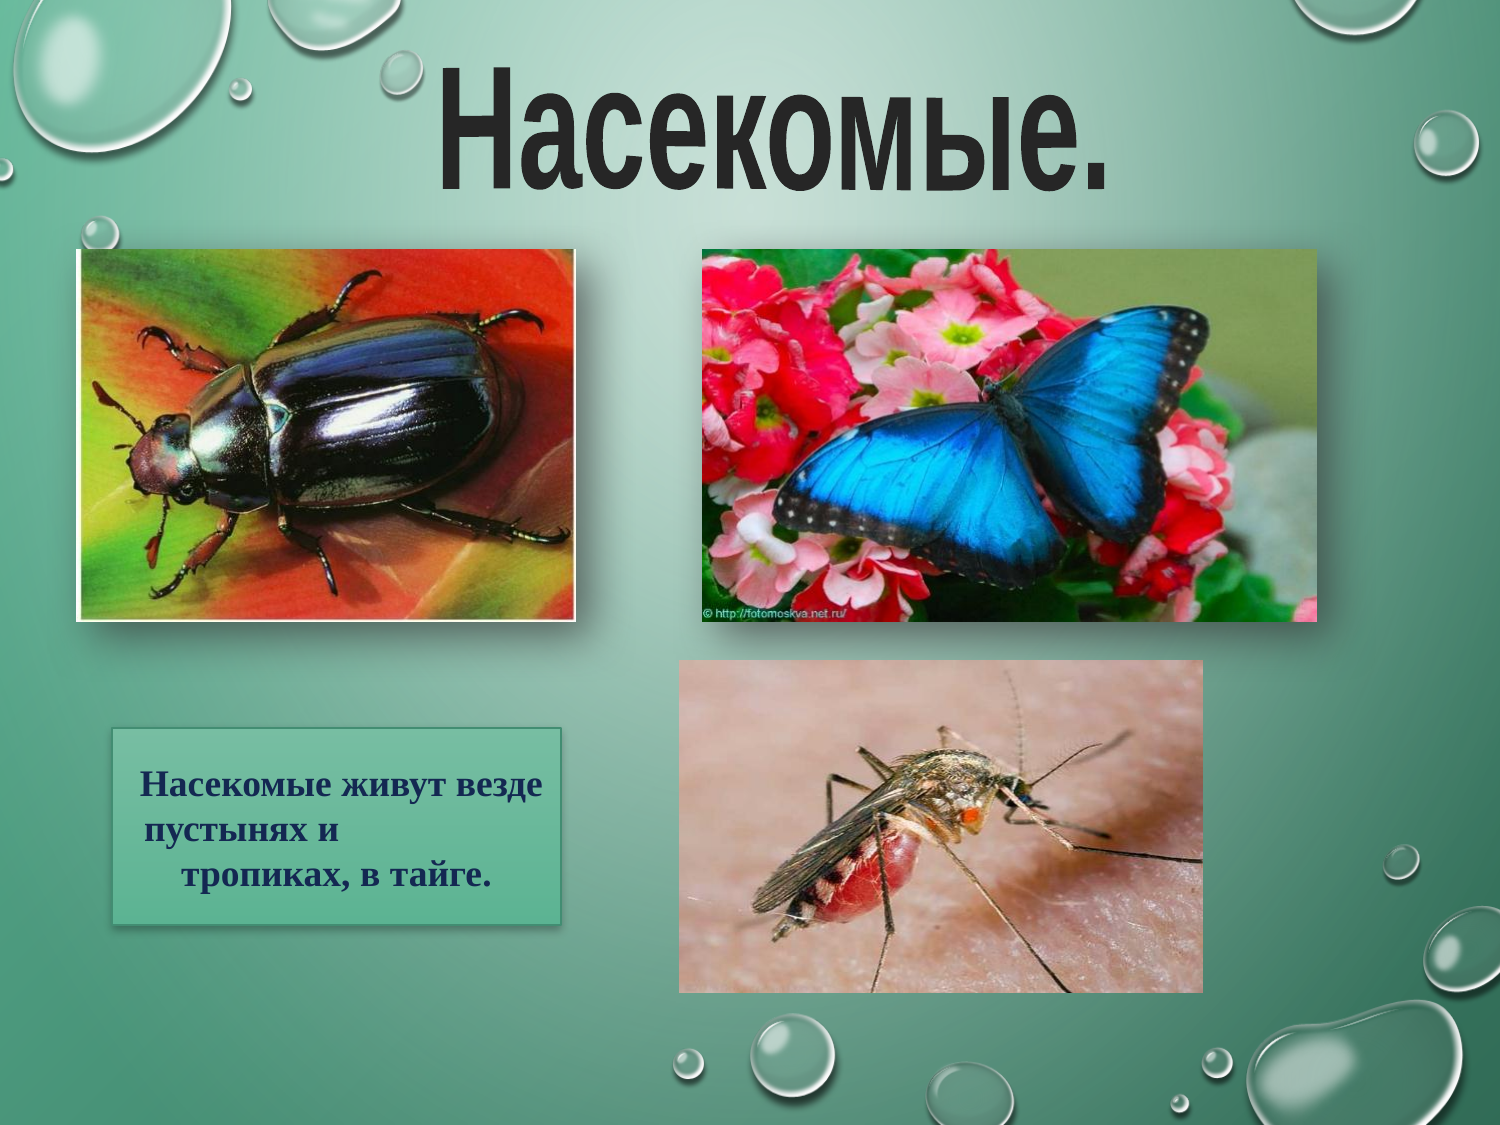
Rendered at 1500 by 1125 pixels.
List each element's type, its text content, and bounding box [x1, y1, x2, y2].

text_box Насекомые живут везде пустынях и тропиках, в тайге. [111, 727, 562, 926]
picture [0, 0, 1500, 1125]
